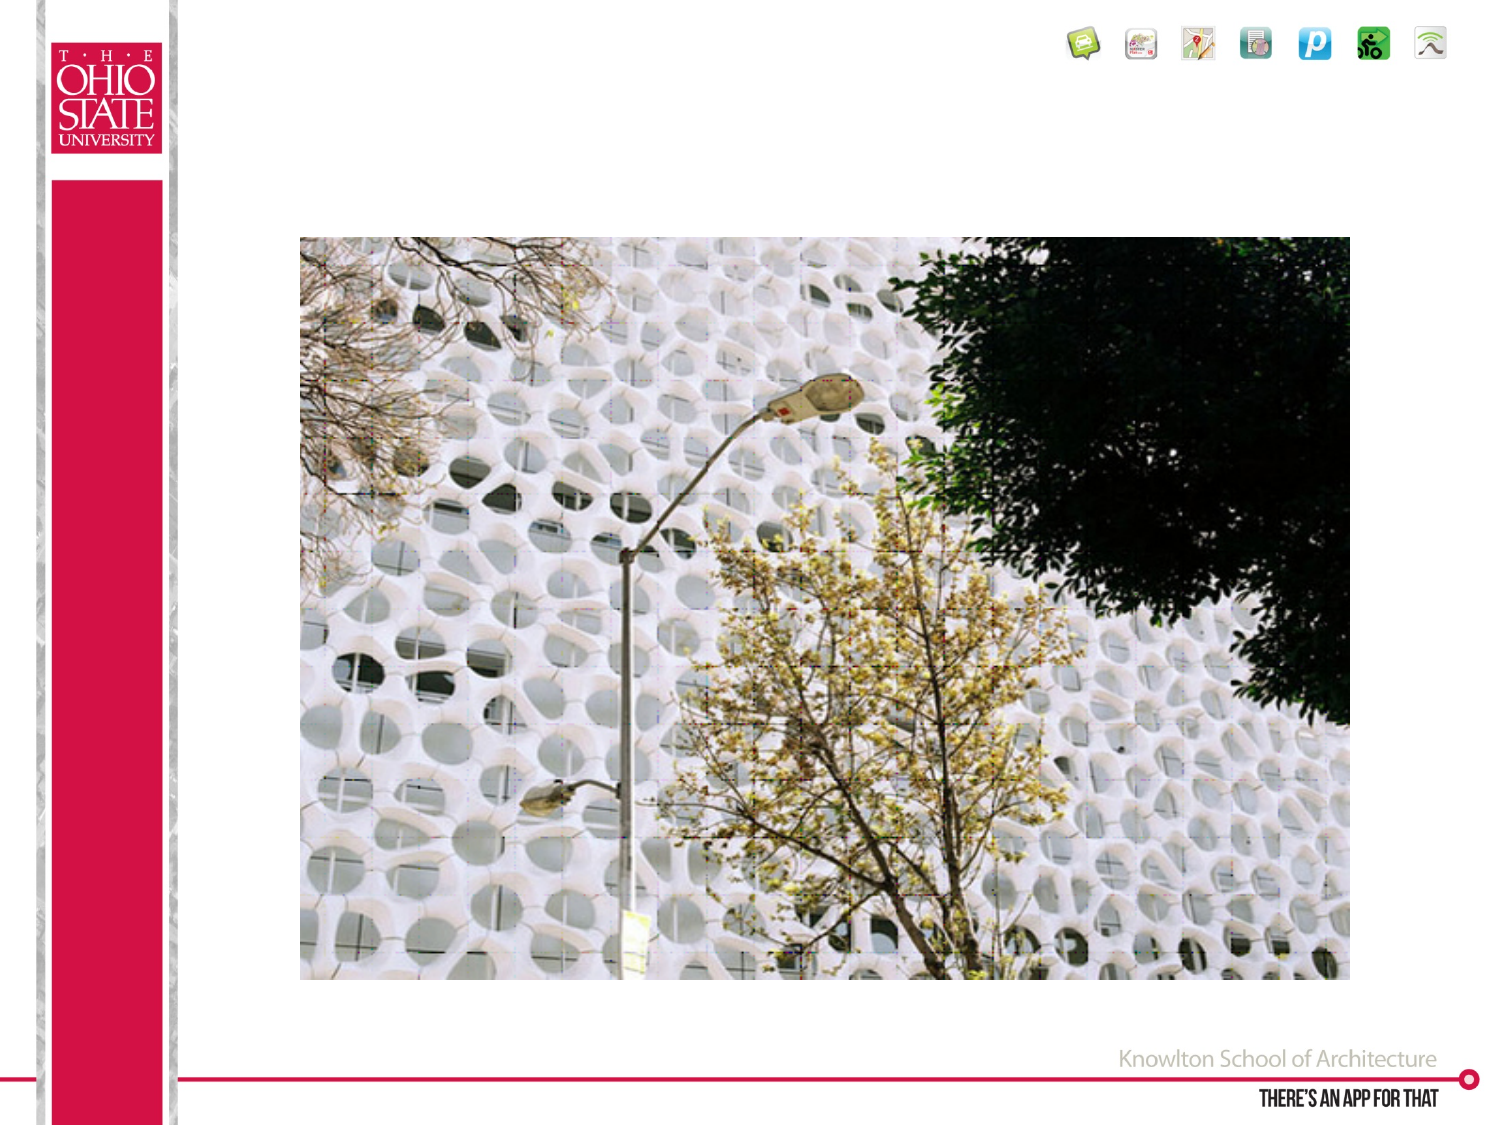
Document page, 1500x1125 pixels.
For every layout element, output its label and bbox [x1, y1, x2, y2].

list [299, 237, 1351, 981]
picture [0, 0, 1500, 1125]
